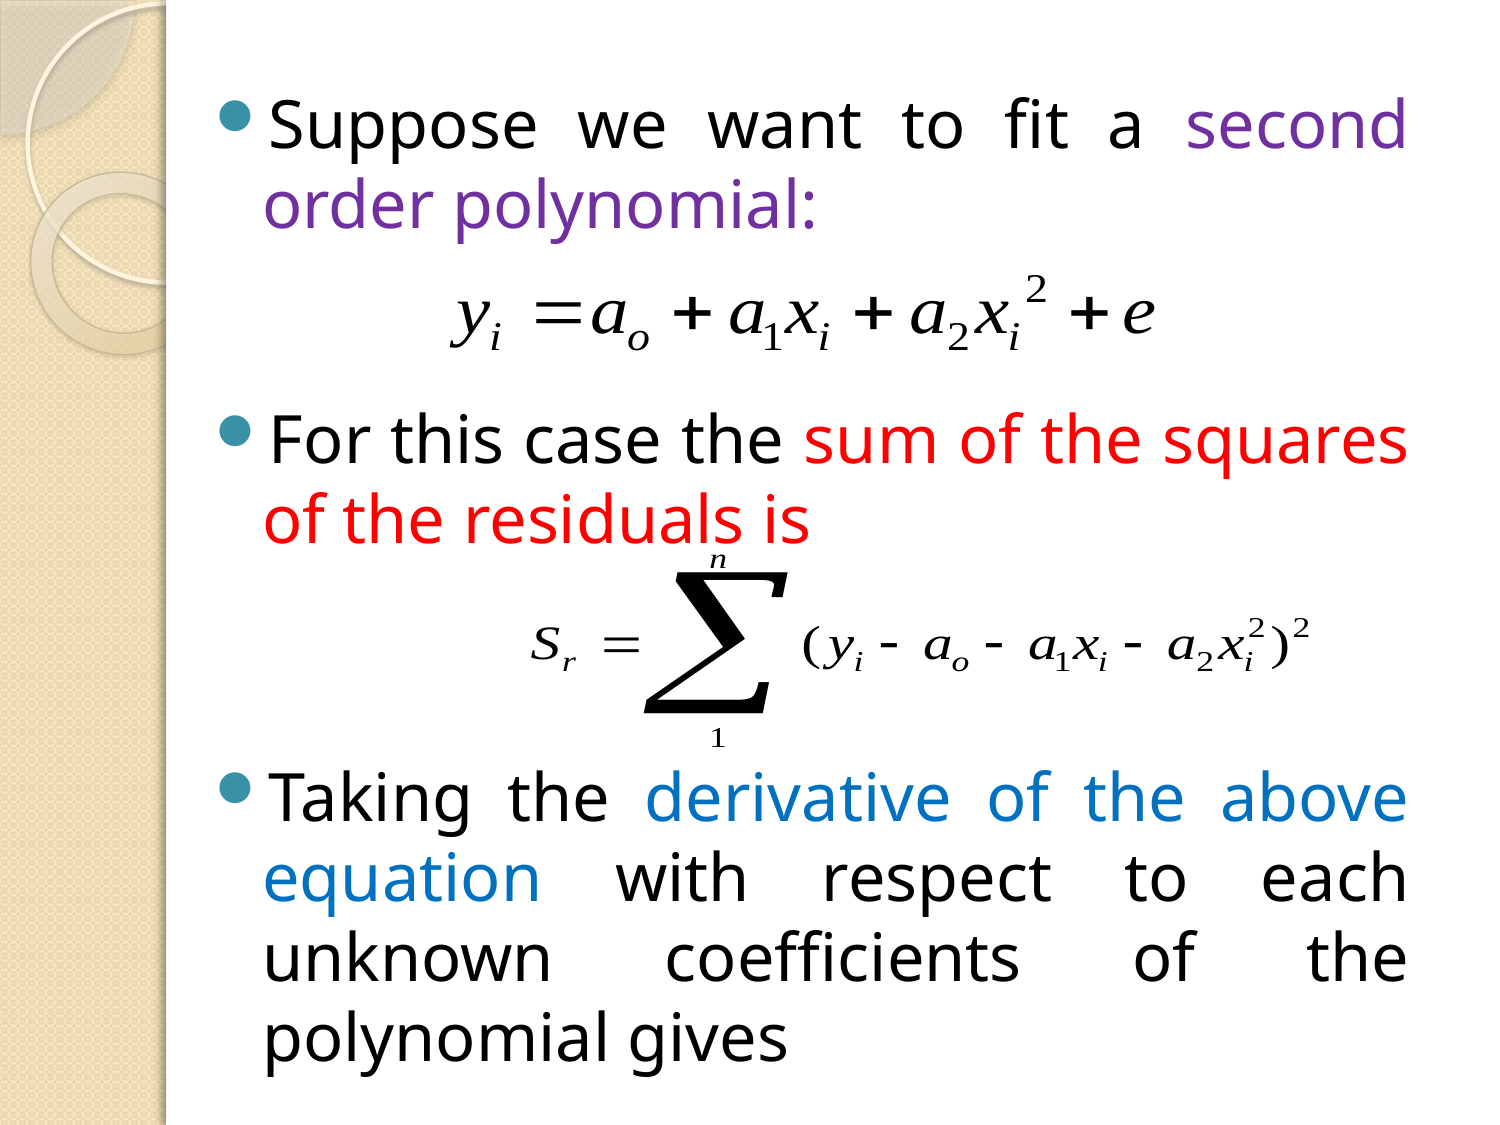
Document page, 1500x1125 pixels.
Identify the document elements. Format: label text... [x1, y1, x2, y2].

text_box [506, 524, 1339, 775]
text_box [419, 237, 1188, 388]
list Suppose we want to fit a second order polynomial: For this case the sum of the squares of the residuals is Taking the derivative of the above equation with respect to each unknown coefficients of the polynomial gives [187, 75, 1425, 1075]
